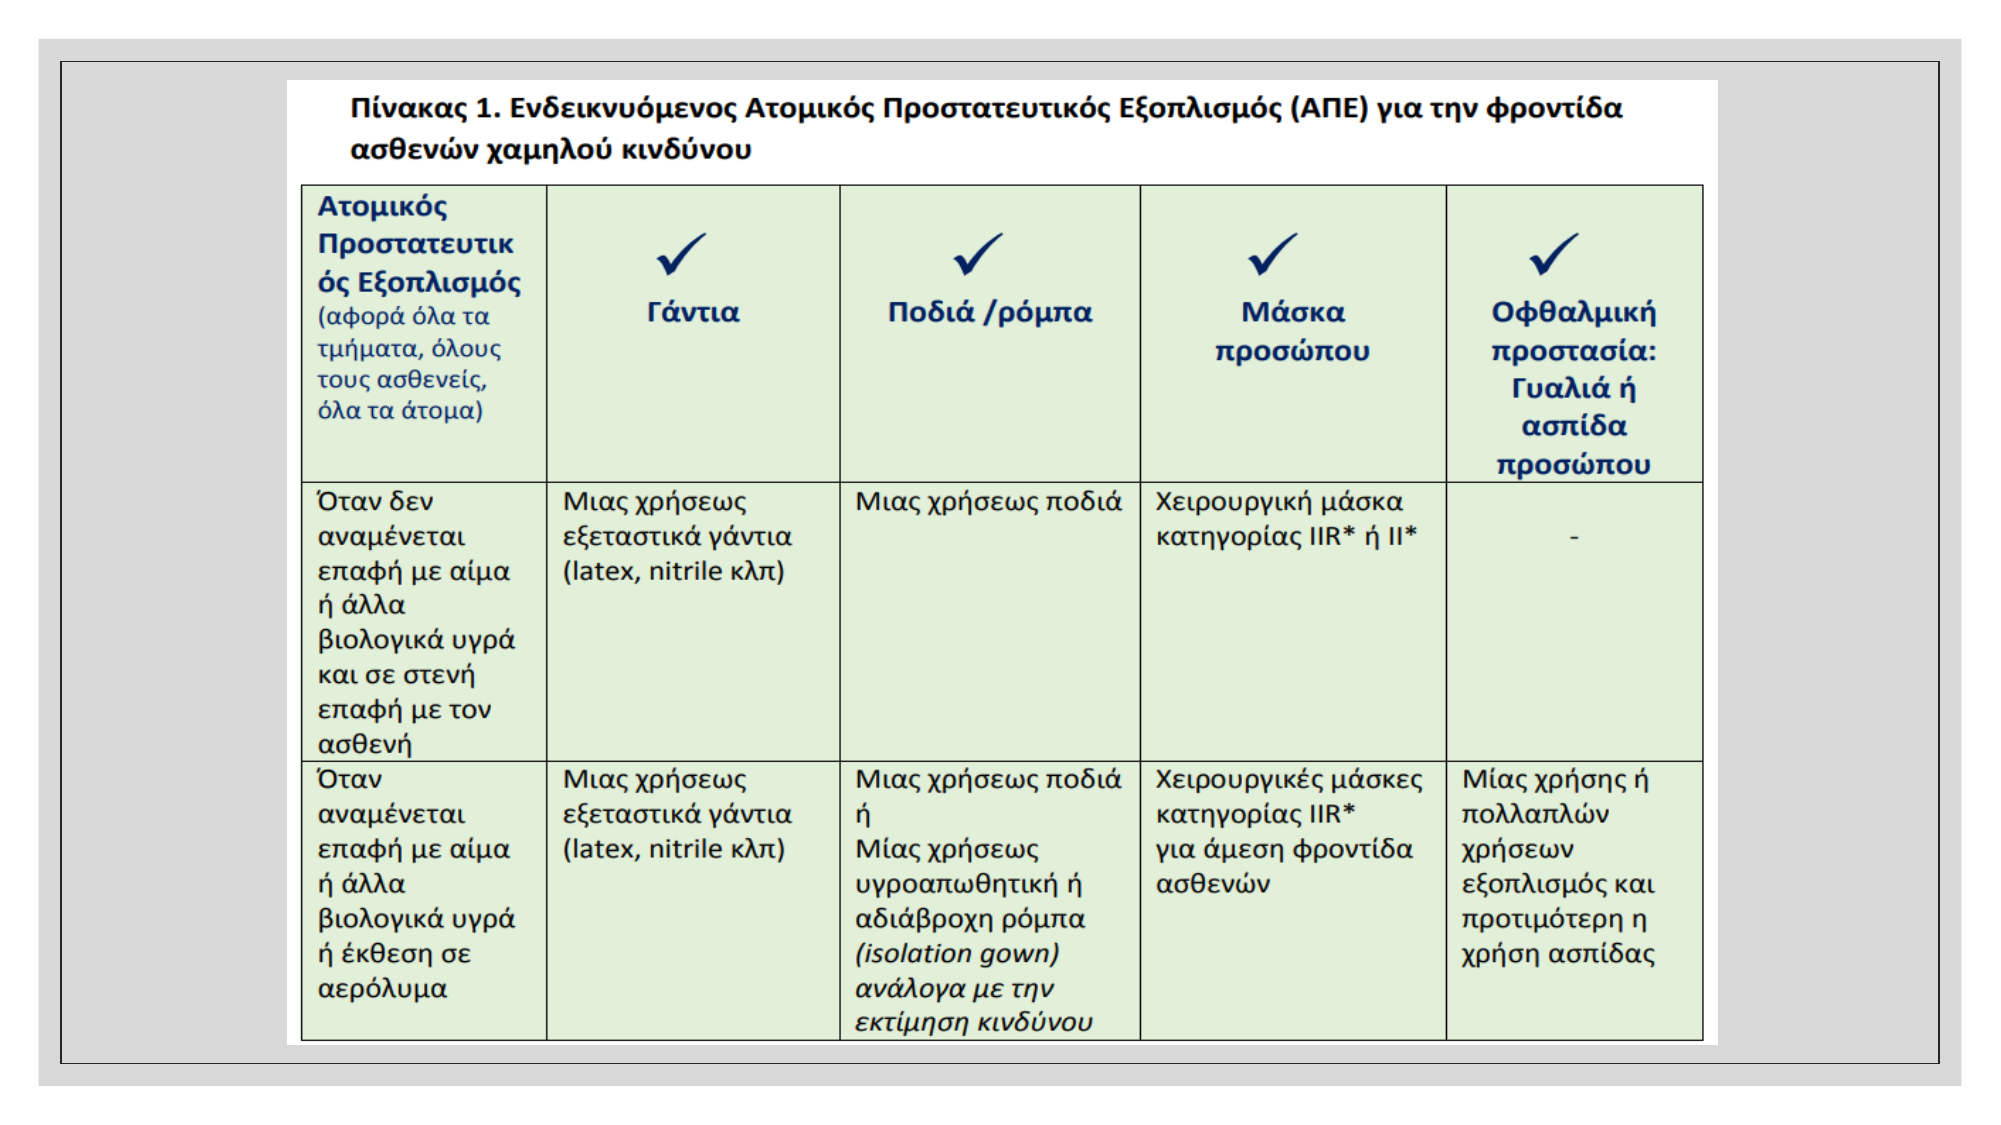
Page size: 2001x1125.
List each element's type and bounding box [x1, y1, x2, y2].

list [286, 80, 1719, 1045]
